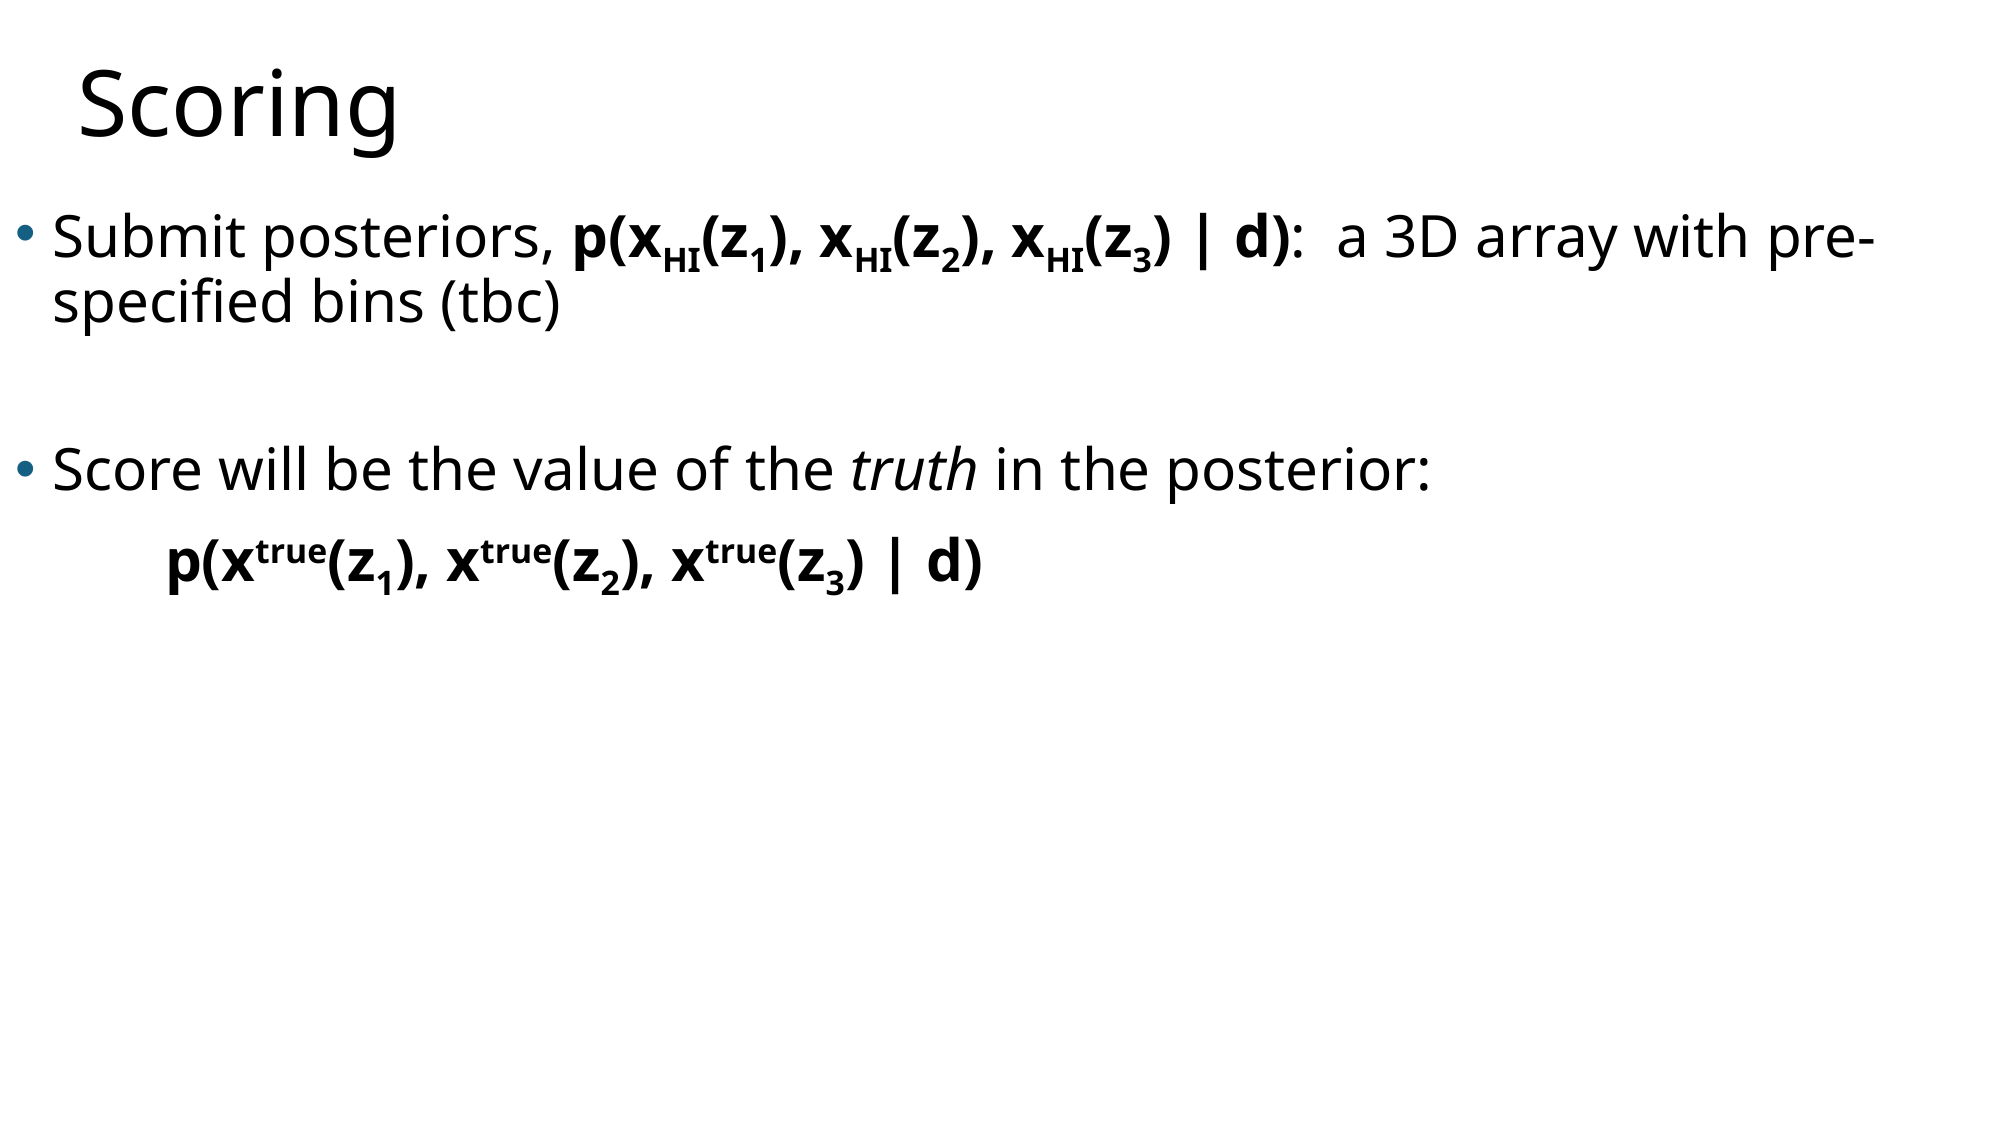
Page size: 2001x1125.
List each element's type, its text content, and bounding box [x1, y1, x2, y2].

title Scoring [62, 28, 1938, 185]
list Submit posteriors, p(xHI(z1), xHI(z2), xHI(z3) | d): a 3D array with pre-specified bins (tbc) Score will be the value of the truth in the posterior: p(xtrue(z1), xtrue(z2), xtrue(z3) | d) [0, 193, 1976, 1024]
